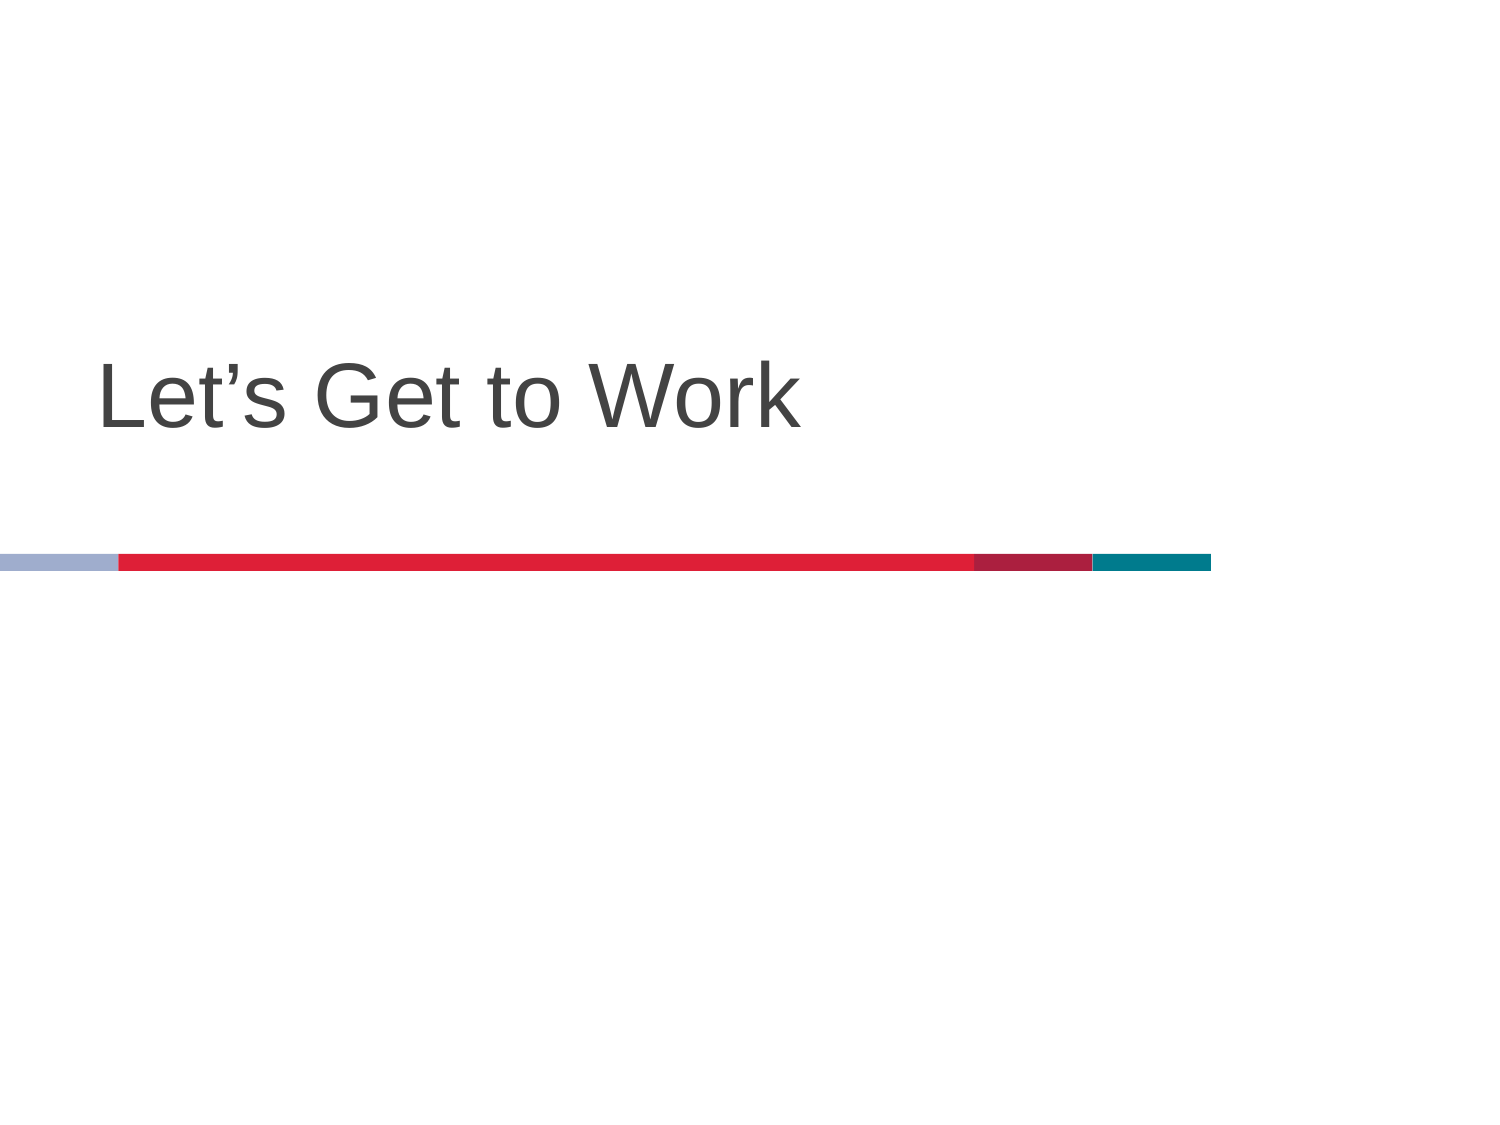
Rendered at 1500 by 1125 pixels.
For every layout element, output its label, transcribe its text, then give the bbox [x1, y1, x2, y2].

title Let’s Get to Work [81, 333, 1187, 524]
